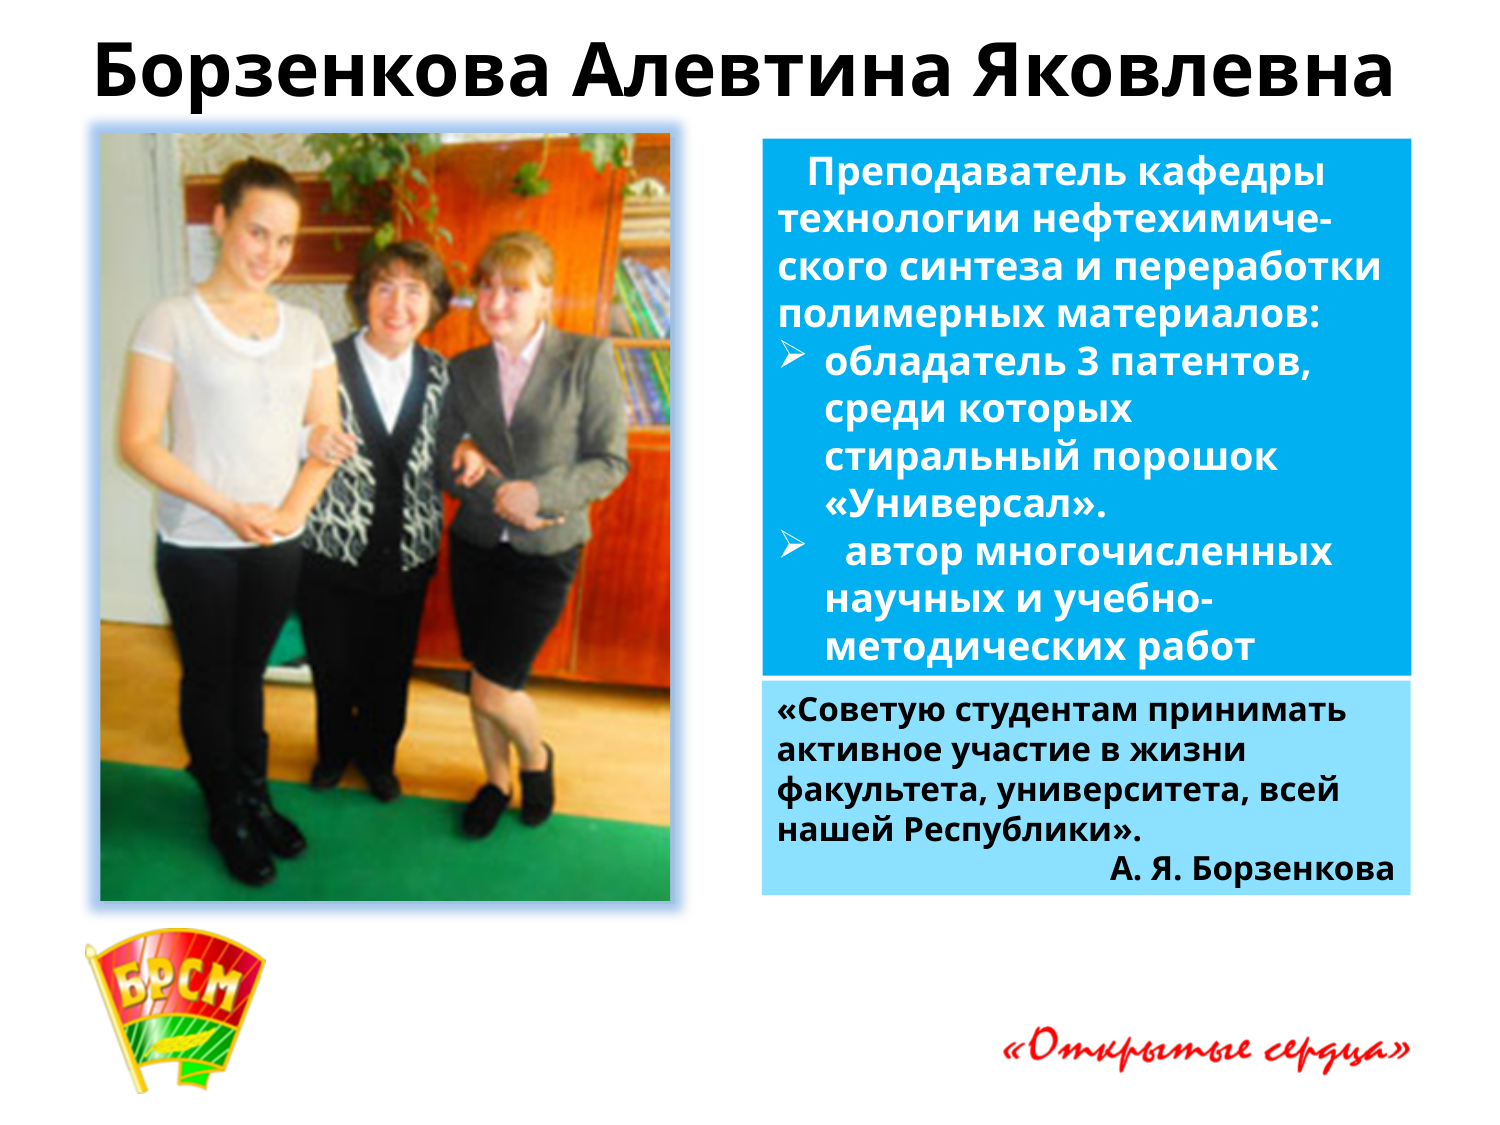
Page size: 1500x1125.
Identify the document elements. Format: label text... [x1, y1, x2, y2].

title Борзенкова Алевтина Яковлевна [76, 0, 1436, 138]
picture [100, 133, 671, 901]
picture [85, 928, 266, 1095]
text_box Преподаватель кафедры технологии нефтехимиче-ского синтеза и переработки полимерных материалов: обладатель 3 патентов, среди которых стиральный порошок «Универсал». автор многочисленных научных и учебно-методических работ [762, 138, 1412, 676]
picture [800, 999, 1450, 1107]
text_box «Советую студентам принимать активное участие в жизни факультета, университета, всей нашей Республики». А. Я. Борзенкова [761, 680, 1411, 895]
